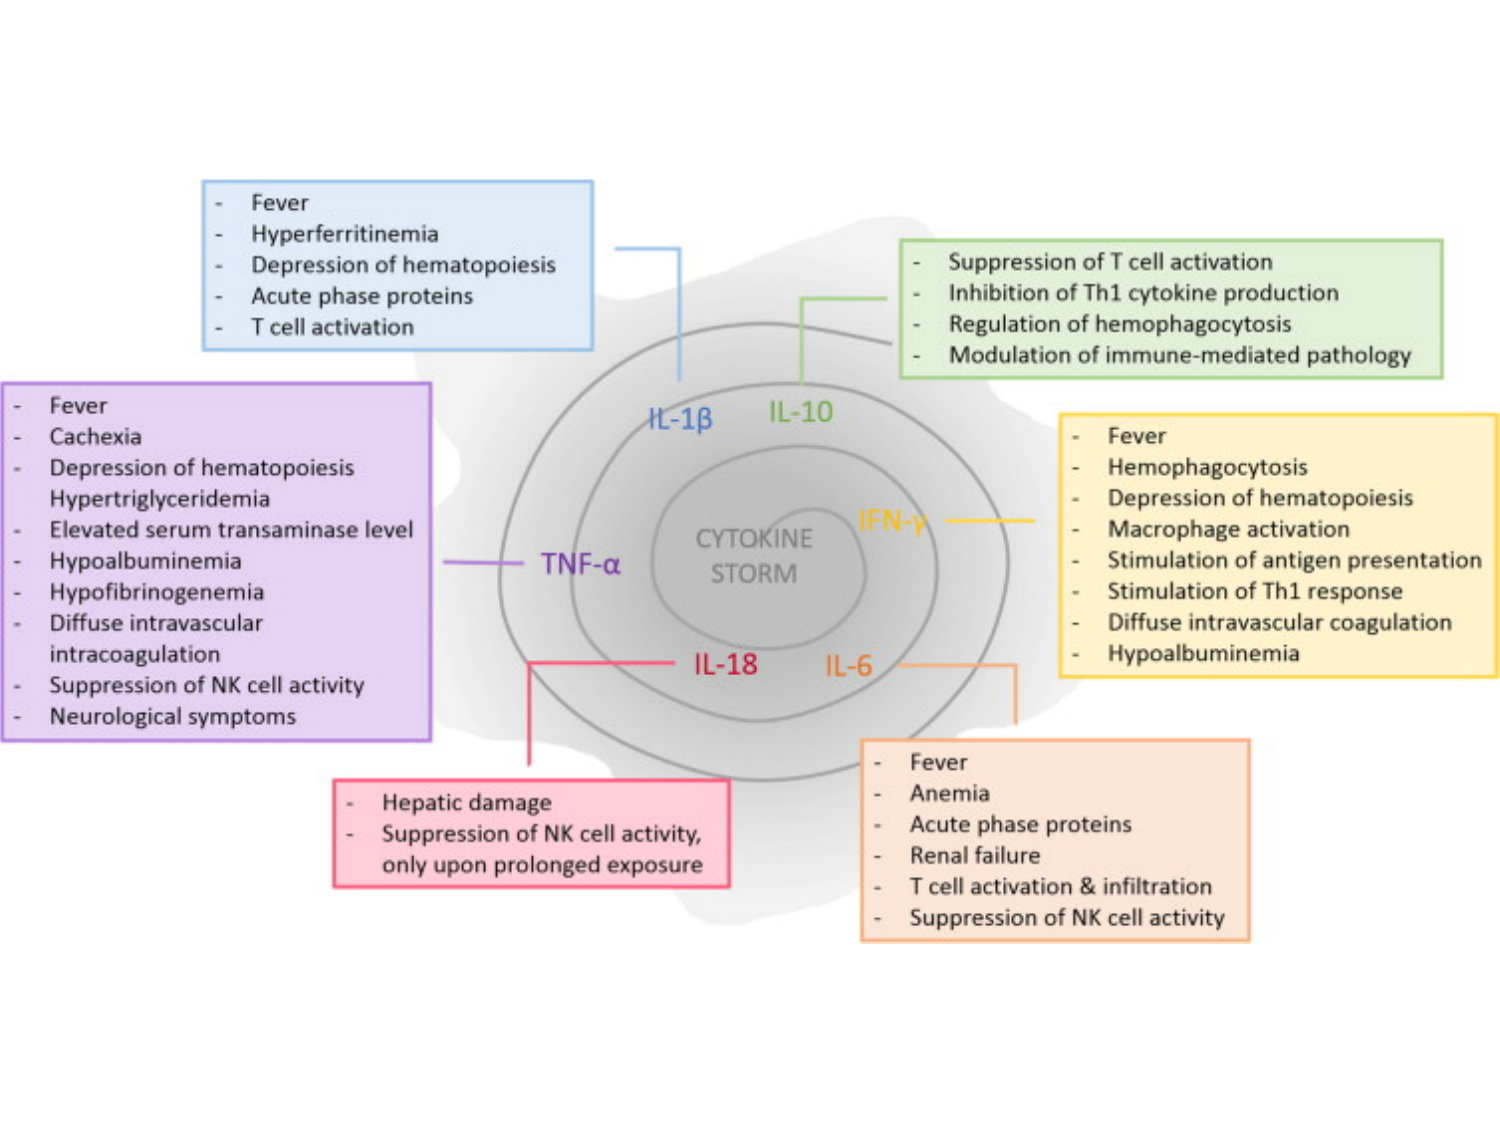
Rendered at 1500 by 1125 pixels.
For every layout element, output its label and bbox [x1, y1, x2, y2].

picture [0, 178, 1500, 945]
